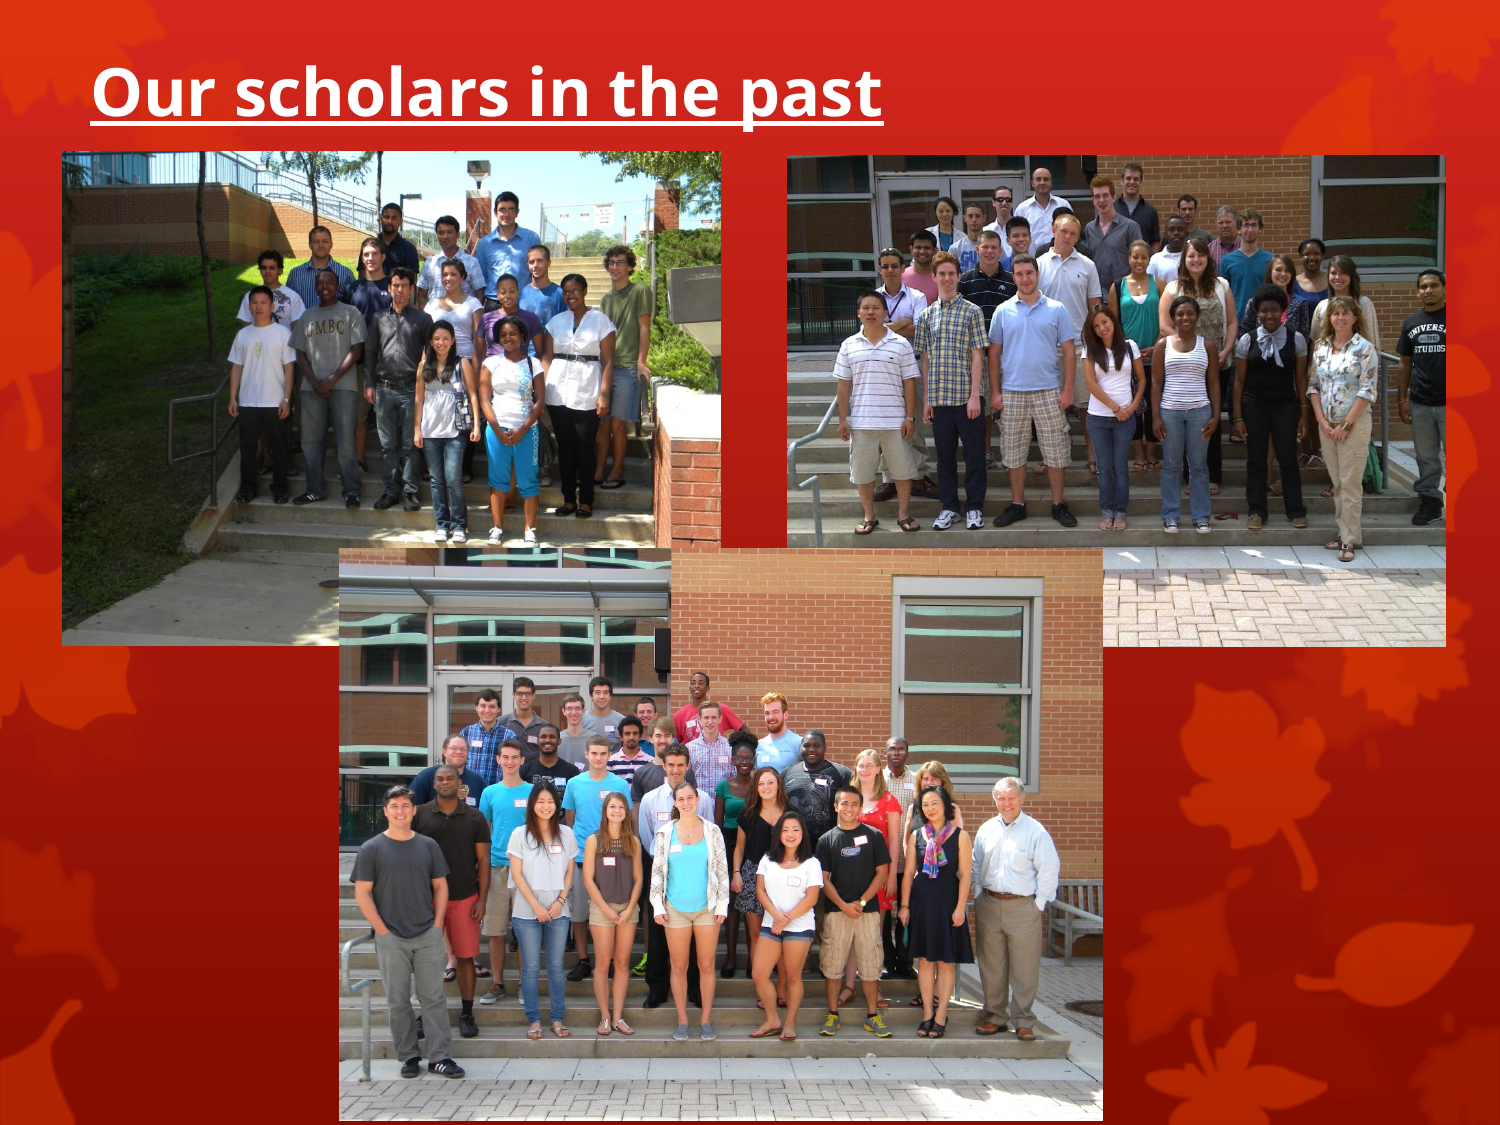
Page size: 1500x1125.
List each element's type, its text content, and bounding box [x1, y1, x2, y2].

title Our scholars in the past [75, 37, 1400, 142]
picture [61, 151, 1446, 1122]
